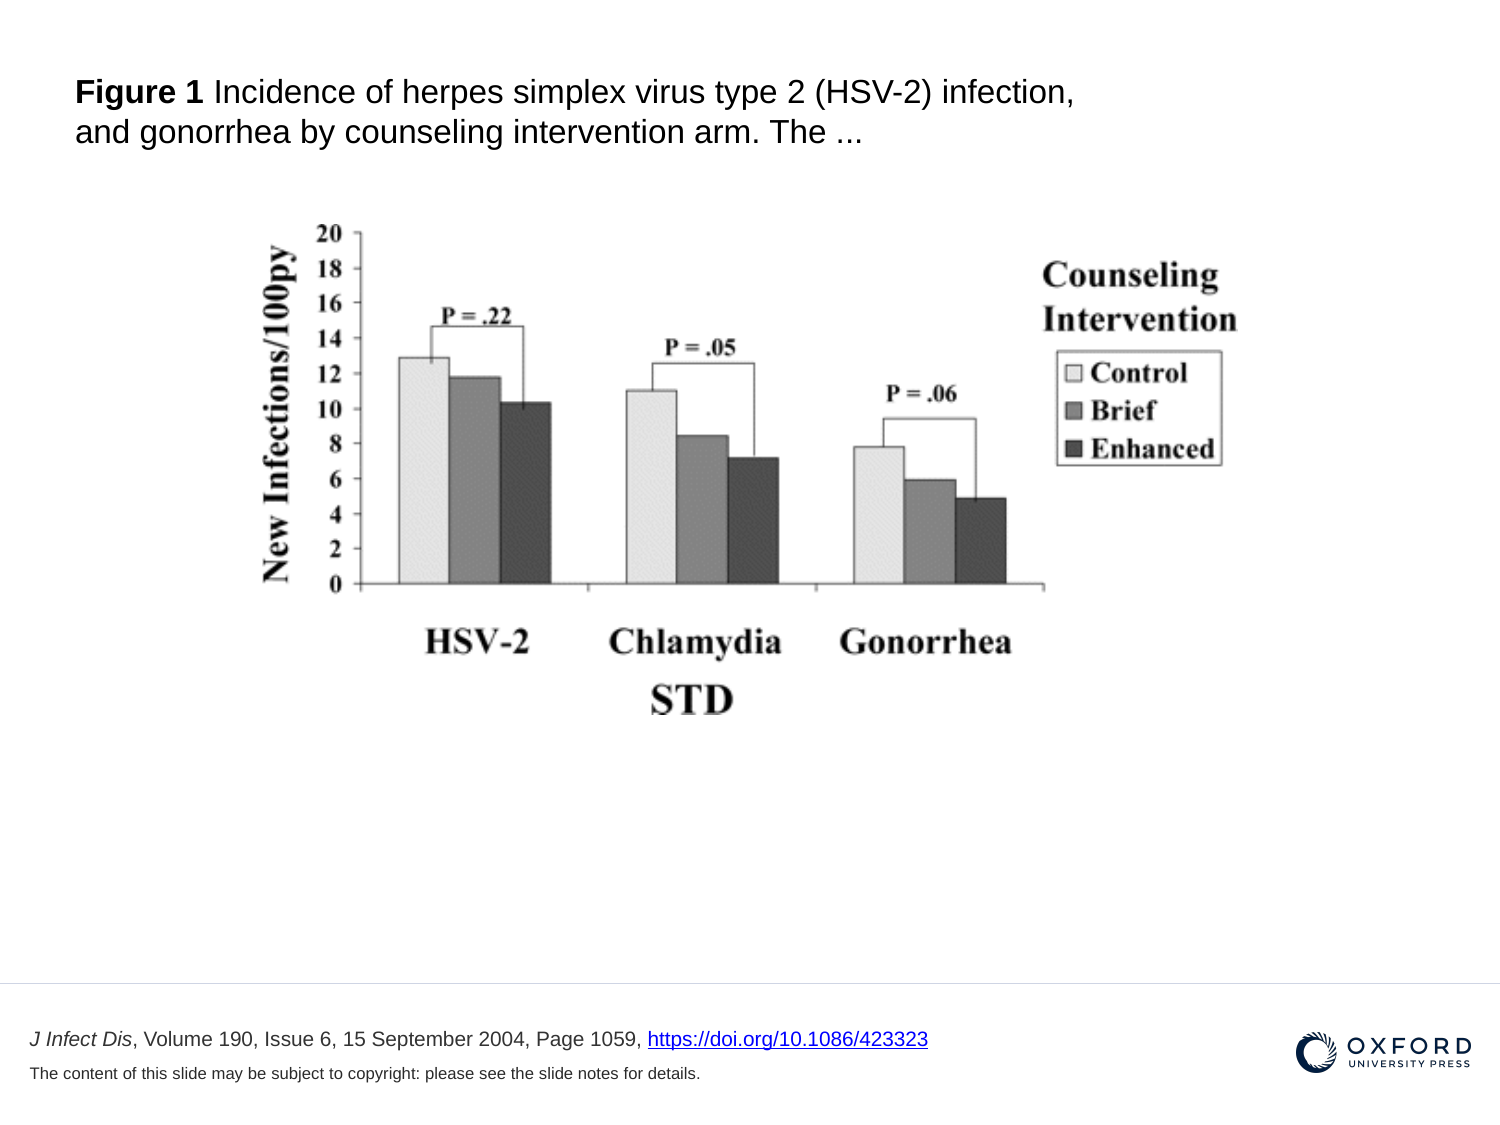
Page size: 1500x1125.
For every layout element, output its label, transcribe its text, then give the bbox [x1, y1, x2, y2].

picture [262, 224, 1238, 715]
title Figure 1 Incidence of herpes simplex virus type 2 (HSV-2) infection, and gonorrhea by counseling intervention arm. The ... [75, 69, 1078, 171]
picture [1296, 1032, 1471, 1073]
footer J Infect Dis, Volume 190, Issue 6, 15 September 2004, Page 1059, https://doi.org/10.1086/423323 The content of this slide may be subject to copyright: please see the slide notes for details. [0, 983, 1260, 1125]
